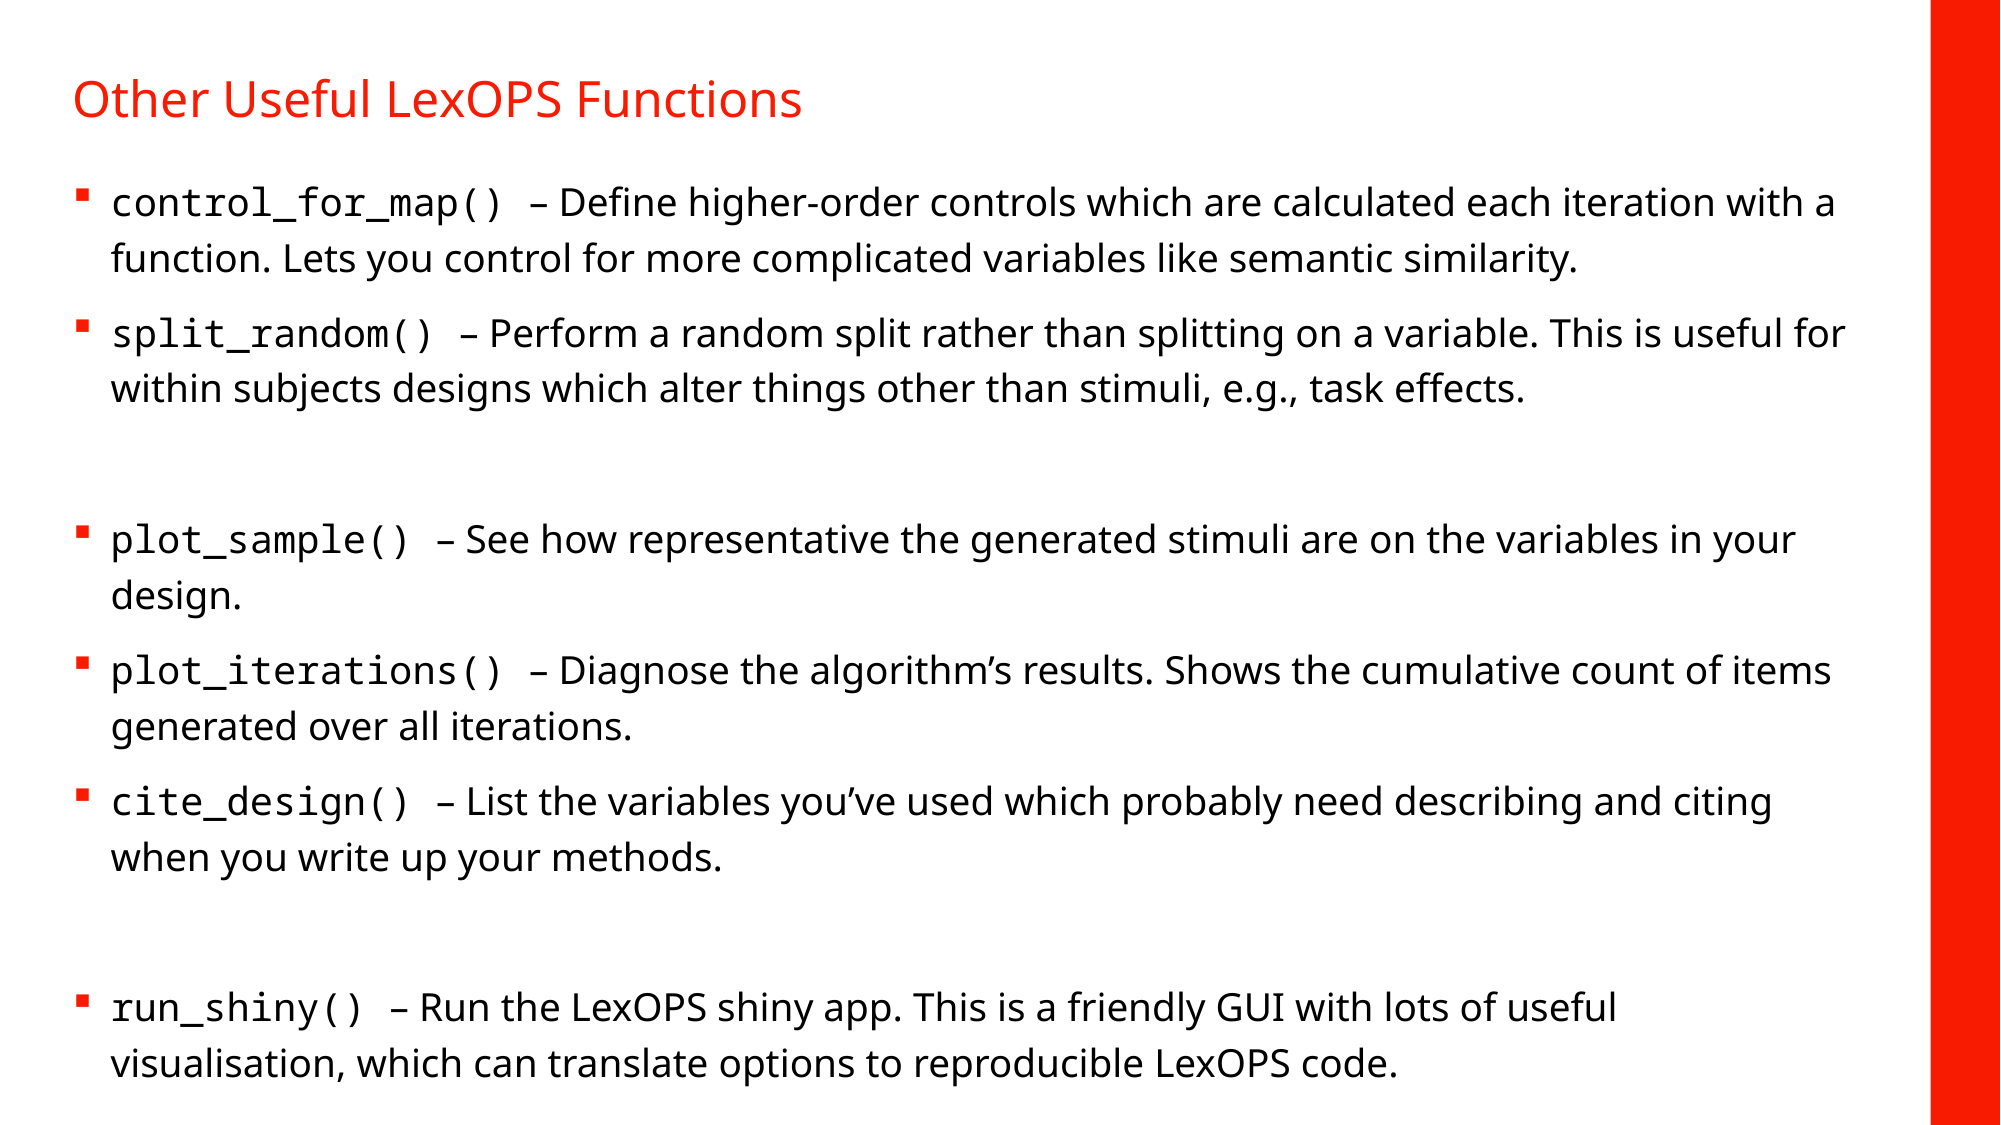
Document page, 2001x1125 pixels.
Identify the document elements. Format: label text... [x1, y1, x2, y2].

text_box Other Useful LexOPS Functions [58, 48, 1086, 160]
text_box control_for_map() – Define higher-order controls which are calculated each iteration with a function. Lets you control for more complicated variables like semantic similarity. split_random() – Perform a random split rather than splitting on a variable. This is useful for within subjects designs which alter things other than stimuli, e.g., task effects. plot_sample() – See how representative the generated stimuli are on the variables in your design. plot_iterations() – Diagnose the algorithm’s results. Shows the cumulative count of items generated over all iterations. cite_design() – List the variables you’ve used which probably need describing and citing when you write up your methods. run_shiny() – Run the LexOPS shiny app. This is a friendly GUI with lots of useful visualisation, which can translate options to reproducible LexOPS code. [58, 160, 1865, 1101]
text_box [1929, 0, 2000, 1125]
